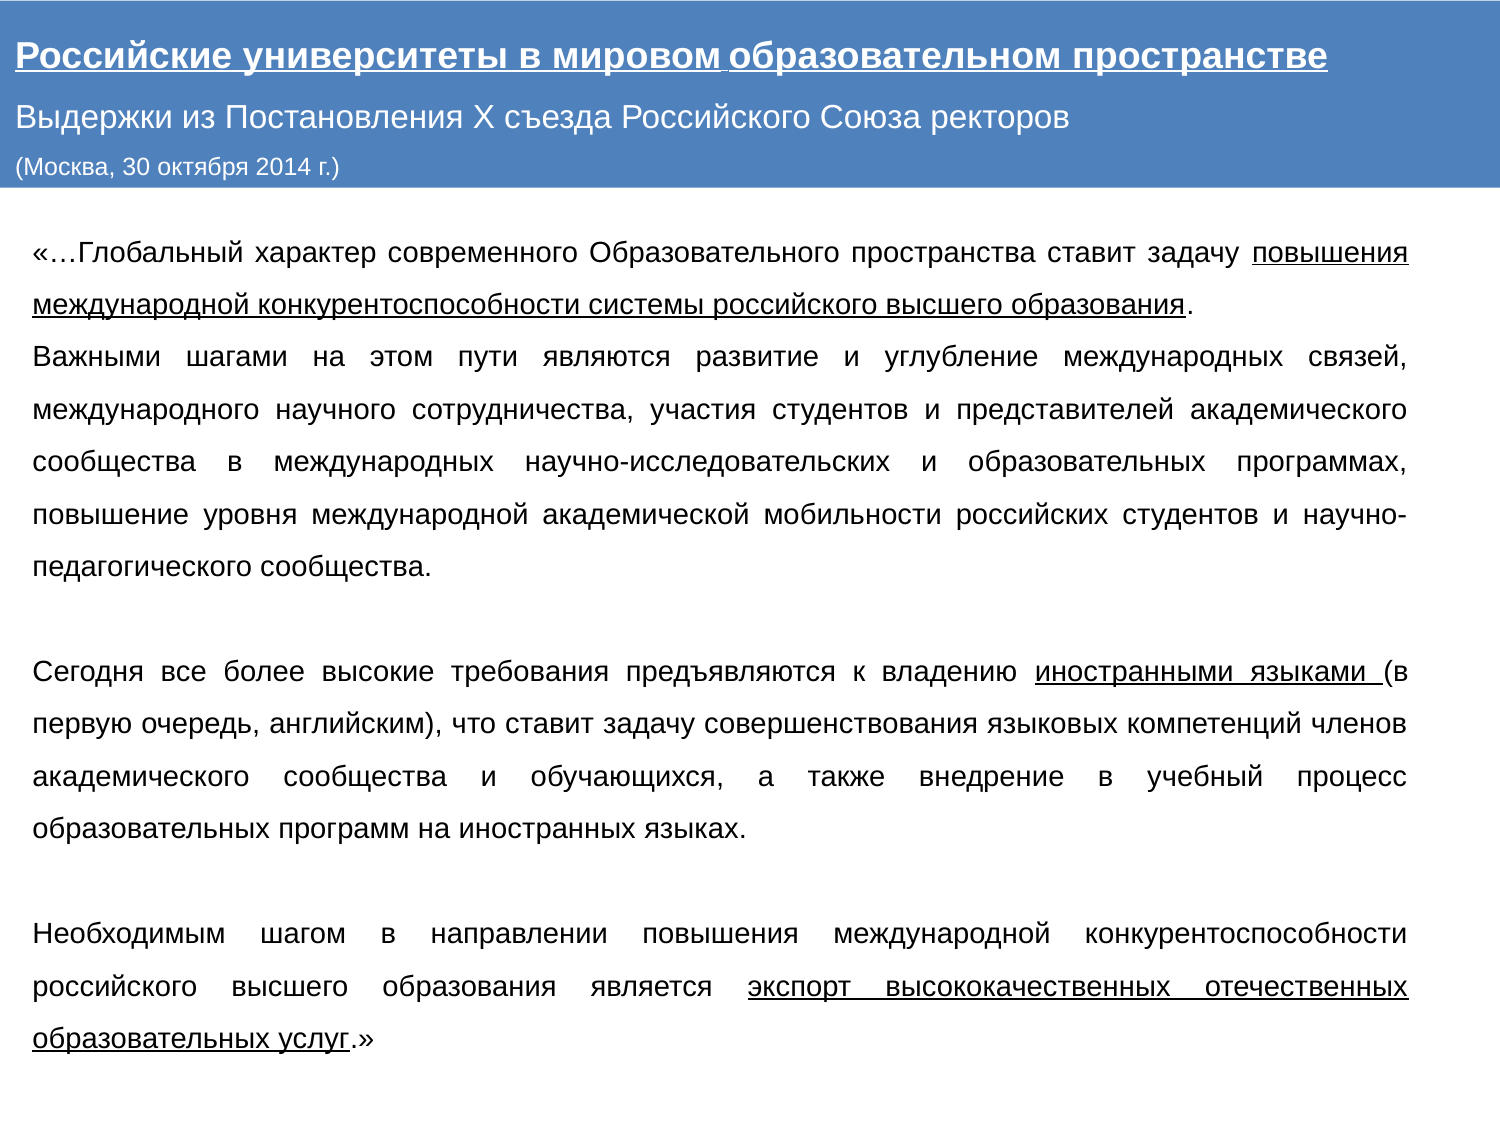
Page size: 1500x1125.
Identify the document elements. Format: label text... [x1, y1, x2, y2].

text_box Российские университеты в мировом образовательном пространстве Выдержки из Постановления X съезда Российского Союза ректоров (Москва, 30 октября 2014 г.) [0, 0, 1500, 188]
text_box «…Глобальный характер современного Образовательного пространства ставит задачу повышения международной конкурентоспособности системы российского высшего образования. Важными шагами на этом пути являются развитие и углубление международных связей, международного научного сотрудничества, участия студентов и представителей академического сообщества в международных научно-исследовательских и образовательных программах, повышение уровня международной академической мобильности российских студентов и научно-педагогического сообщества. Сегодня все более высокие требования предъявляются к владению иностранными языками (в первую очередь, английским), что ставит задачу совершенствования языковых компетенций членов академического сообщества и обучающихся, а также внедрение в учебный процесс образовательных программ на иностранных языках. Необходимым шагом в направлении повышения международной конкурентоспособности российского высшего образования является экспорт высококачественных отечественных образовательных услуг.» [17, 208, 1424, 1062]
